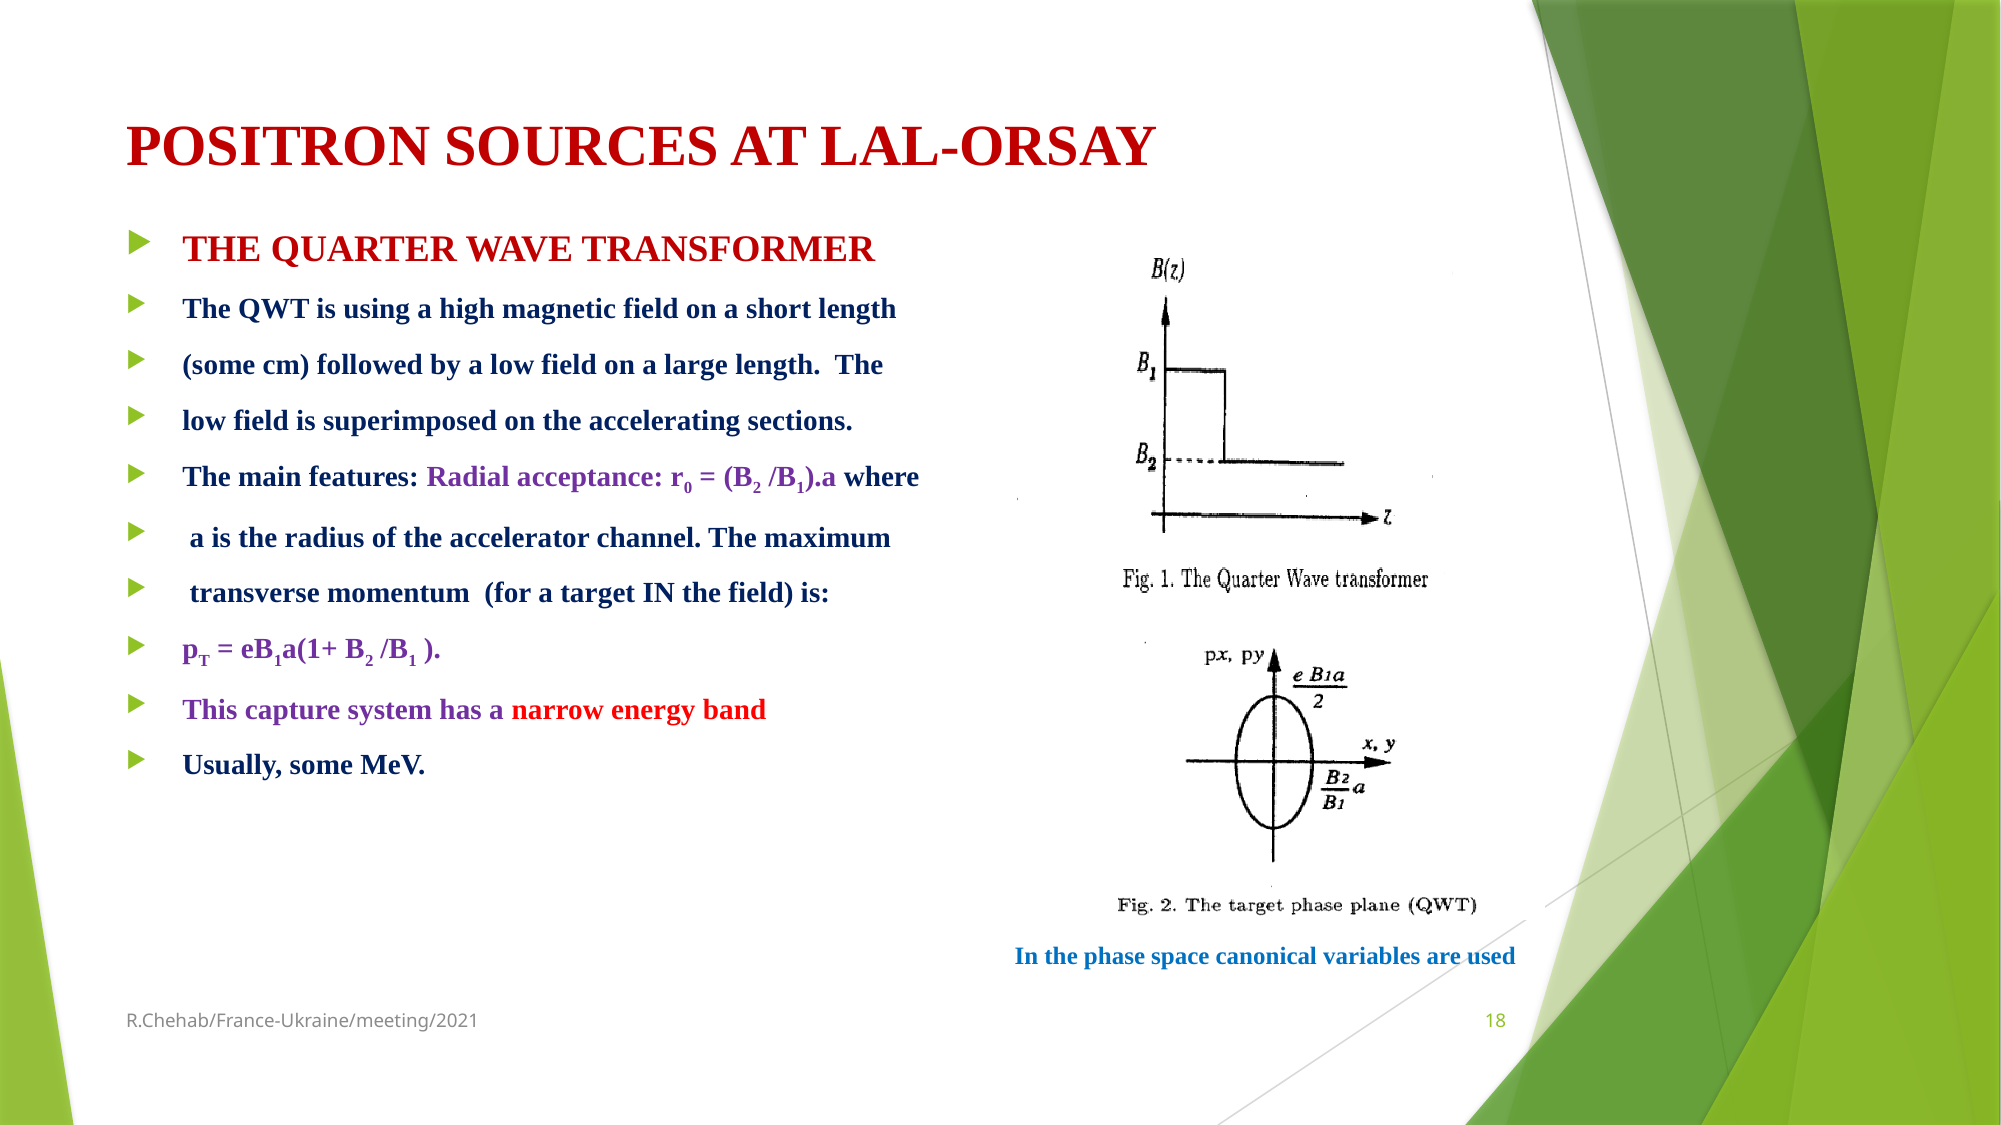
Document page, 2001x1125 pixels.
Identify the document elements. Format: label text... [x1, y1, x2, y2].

picture [999, 250, 1481, 602]
picture [1064, 619, 1546, 920]
footer R.Chehab/France-Ukraine/meeting/2021 [111, 991, 1145, 1051]
text_box In the phase space canonical variables are used [999, 932, 1545, 978]
list THE QUARTER WAVE TRANSFORMER The QWT is using a high magnetic field on a short length (some cm) followed by a low field on a large length. The low field is superimposed on the accelerating sections. The main features: Radial acceptance: r0 = (B2 /B1).a where a is the radius of the accelerator channel. The maximum transverse momentum (for a target IN the field) is: pT = eB1a(1+ B2 /B1 ). This capture system has a narrow energy band Usually, some MeV. [111, 216, 1522, 992]
title POSITRON SOURCES AT LAL-ORSAY [111, 99, 1522, 216]
slide_number 18 [1409, 991, 1522, 1051]
